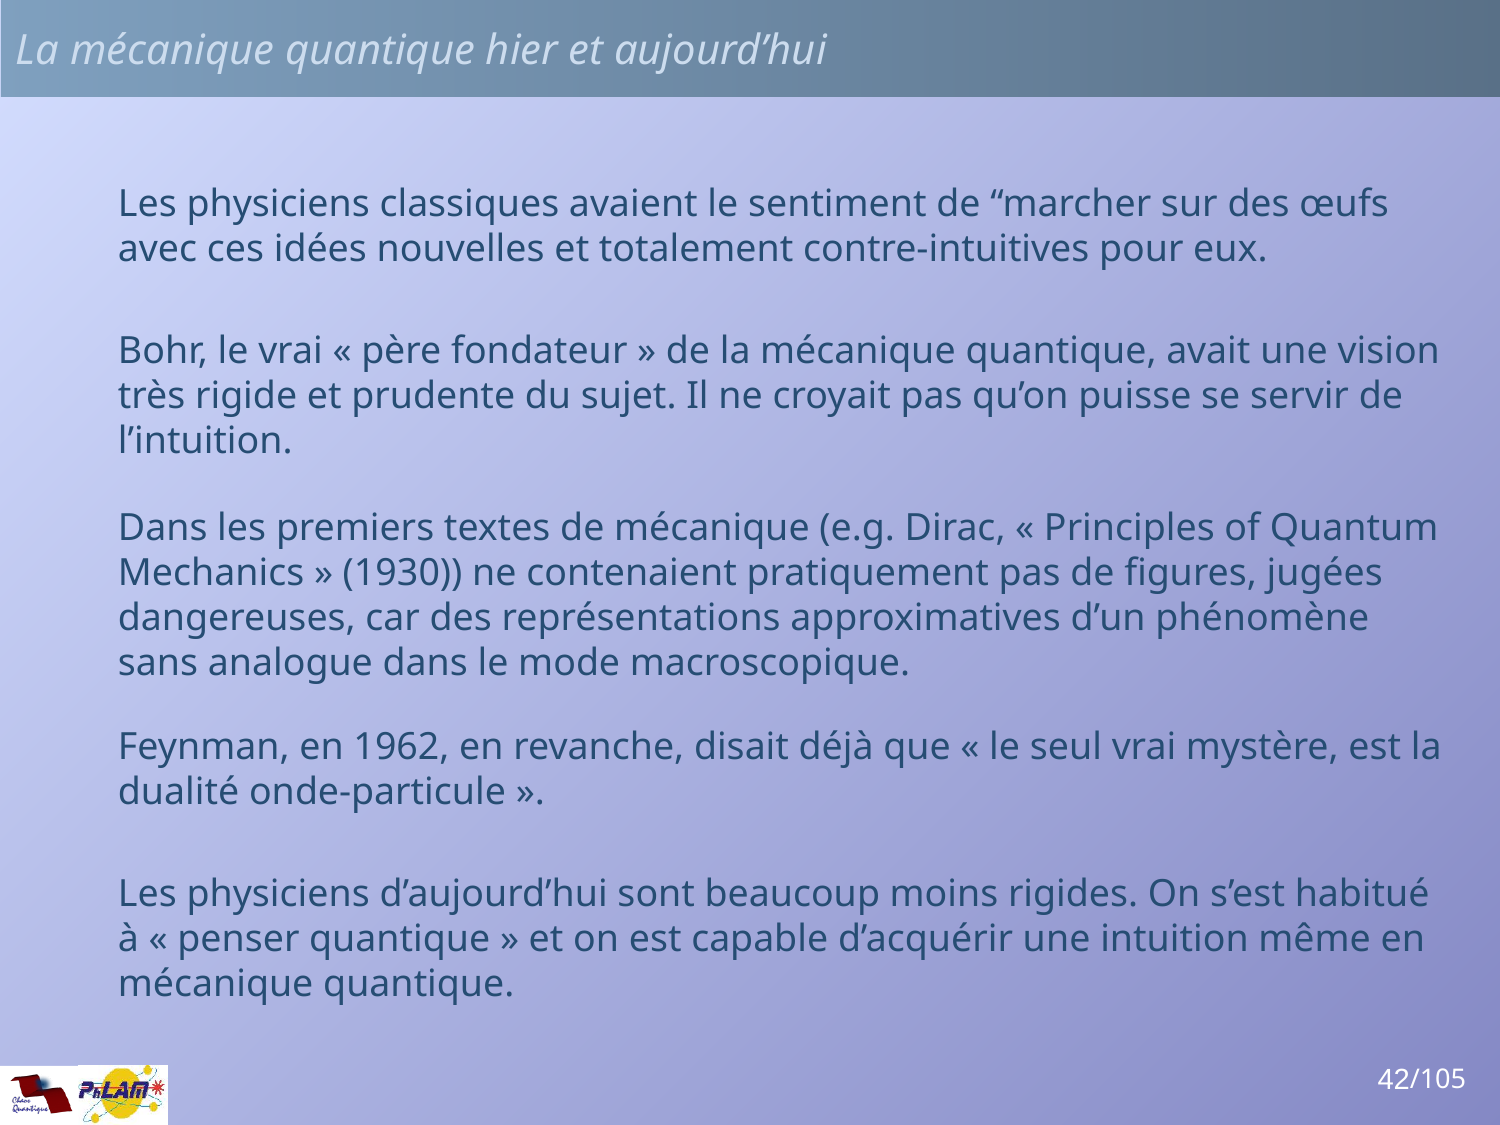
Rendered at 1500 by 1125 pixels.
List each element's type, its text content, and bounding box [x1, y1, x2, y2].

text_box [0, 1065, 79, 1125]
text_box Les physiciens classiques avaient le sentiment de “marcher sur des œufs avec ces idées nouvelles et totalement contre-intuitives pour eux. [103, 172, 1465, 277]
text_box Dans les premiers textes de mécanique (e.g. Dirac, « Principles of Quantum Mechanics » (1930)) ne contenaient pratiquement pas de figures, jugées dangereuses, car des représentations approximatives d’un phénomène sans analogue dans le mode macroscopique. [103, 495, 1465, 691]
picture [79, 1065, 168, 1125]
text_box Bohr, le vrai « père fondateur » de la mécanique quantique, avait une vision très rigide et prudente du sujet. Il ne croyait pas qu’on puisse se servir de l’intuition. [103, 318, 1465, 468]
text_box Feynman, en 1962, en revanche, disait déjà que « le seul vrai mystère, est la dualité onde-particule ». [103, 714, 1465, 820]
text_box /105 [1395, 1054, 1484, 1102]
slide_number 42 [1074, 1024, 1425, 1103]
title La mécanique quantique hier et aujourd’hui [0, 0, 1500, 97]
text_box Les physiciens d’aujourd’hui sont beaucoup moins rigides. On s’est habitué à « penser quantique » et on est capable d’acquérir une intuition même en mécanique quantique. [103, 861, 1465, 1012]
